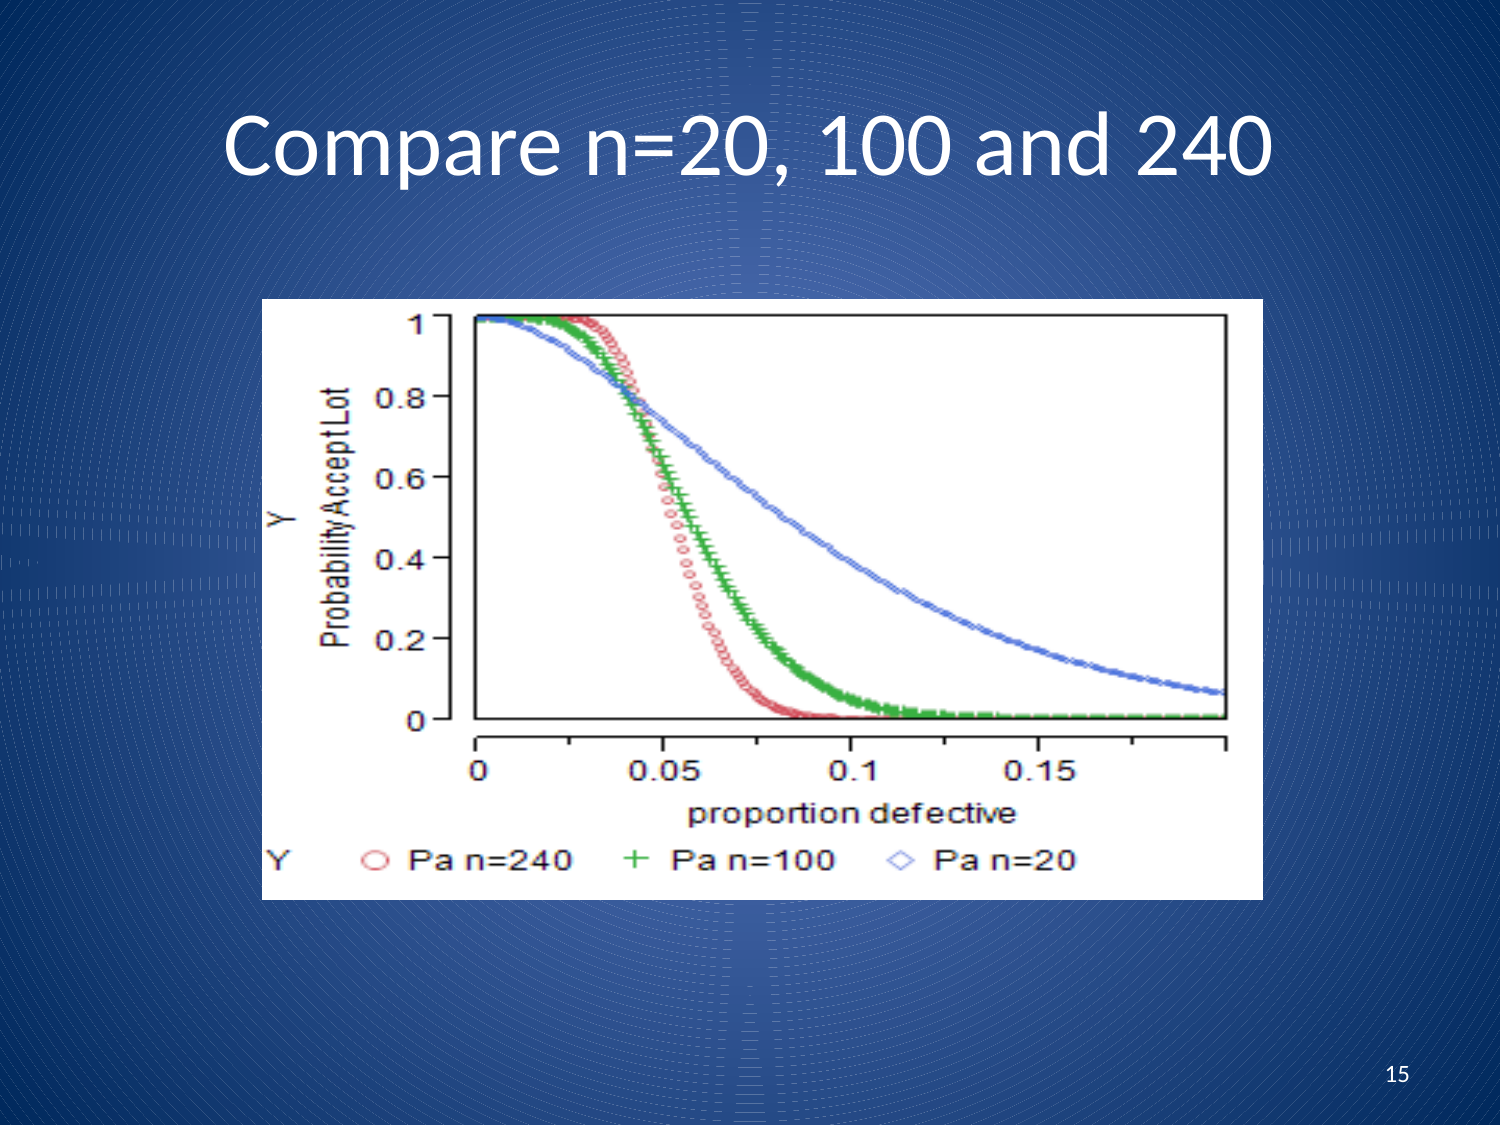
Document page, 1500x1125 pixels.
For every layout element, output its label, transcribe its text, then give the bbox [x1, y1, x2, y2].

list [262, 299, 1263, 901]
slide_number 15 [1074, 1042, 1425, 1103]
title Compare n=20, 100 and 240 [75, 45, 1425, 233]
